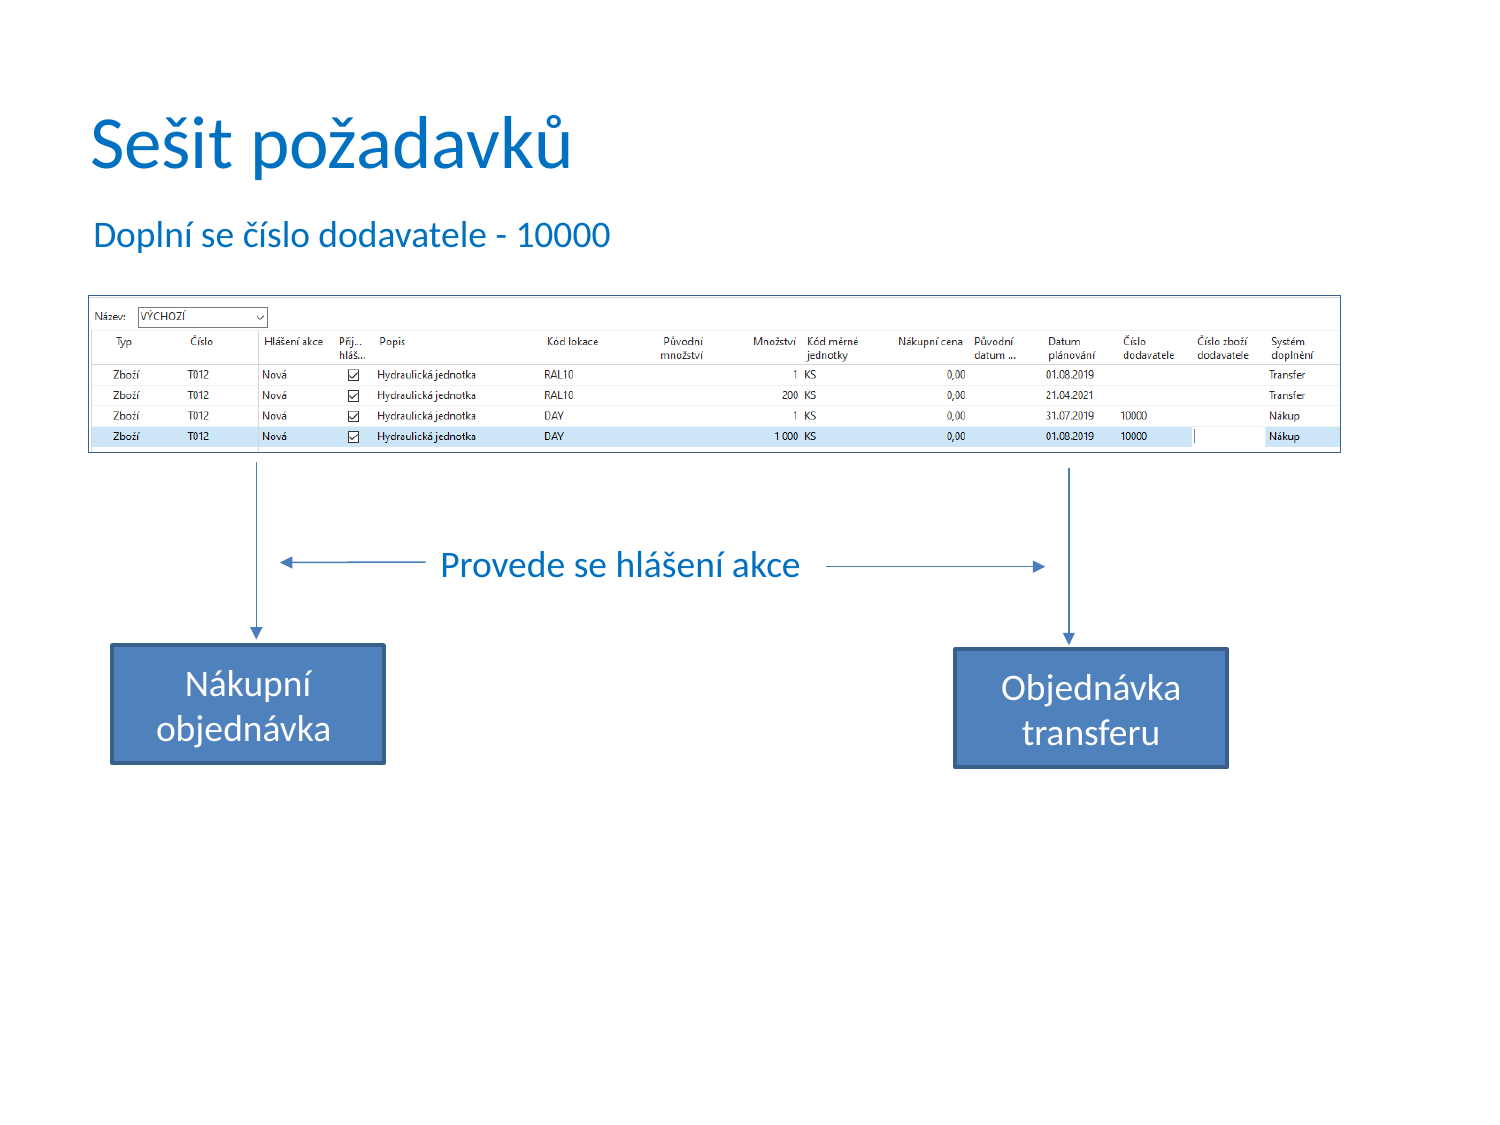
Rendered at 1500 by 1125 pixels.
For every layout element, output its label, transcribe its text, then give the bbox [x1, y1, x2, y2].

text_box Provede se hlášení akce [425, 532, 817, 592]
text_box Nákupní objednávka [110, 643, 386, 765]
title Sešit požadavků [75, 45, 1425, 233]
text_box Objednávka transferu [953, 647, 1229, 769]
picture [88, 295, 1341, 453]
text_box Doplní se číslo dodavatele - 10000 [78, 202, 635, 262]
